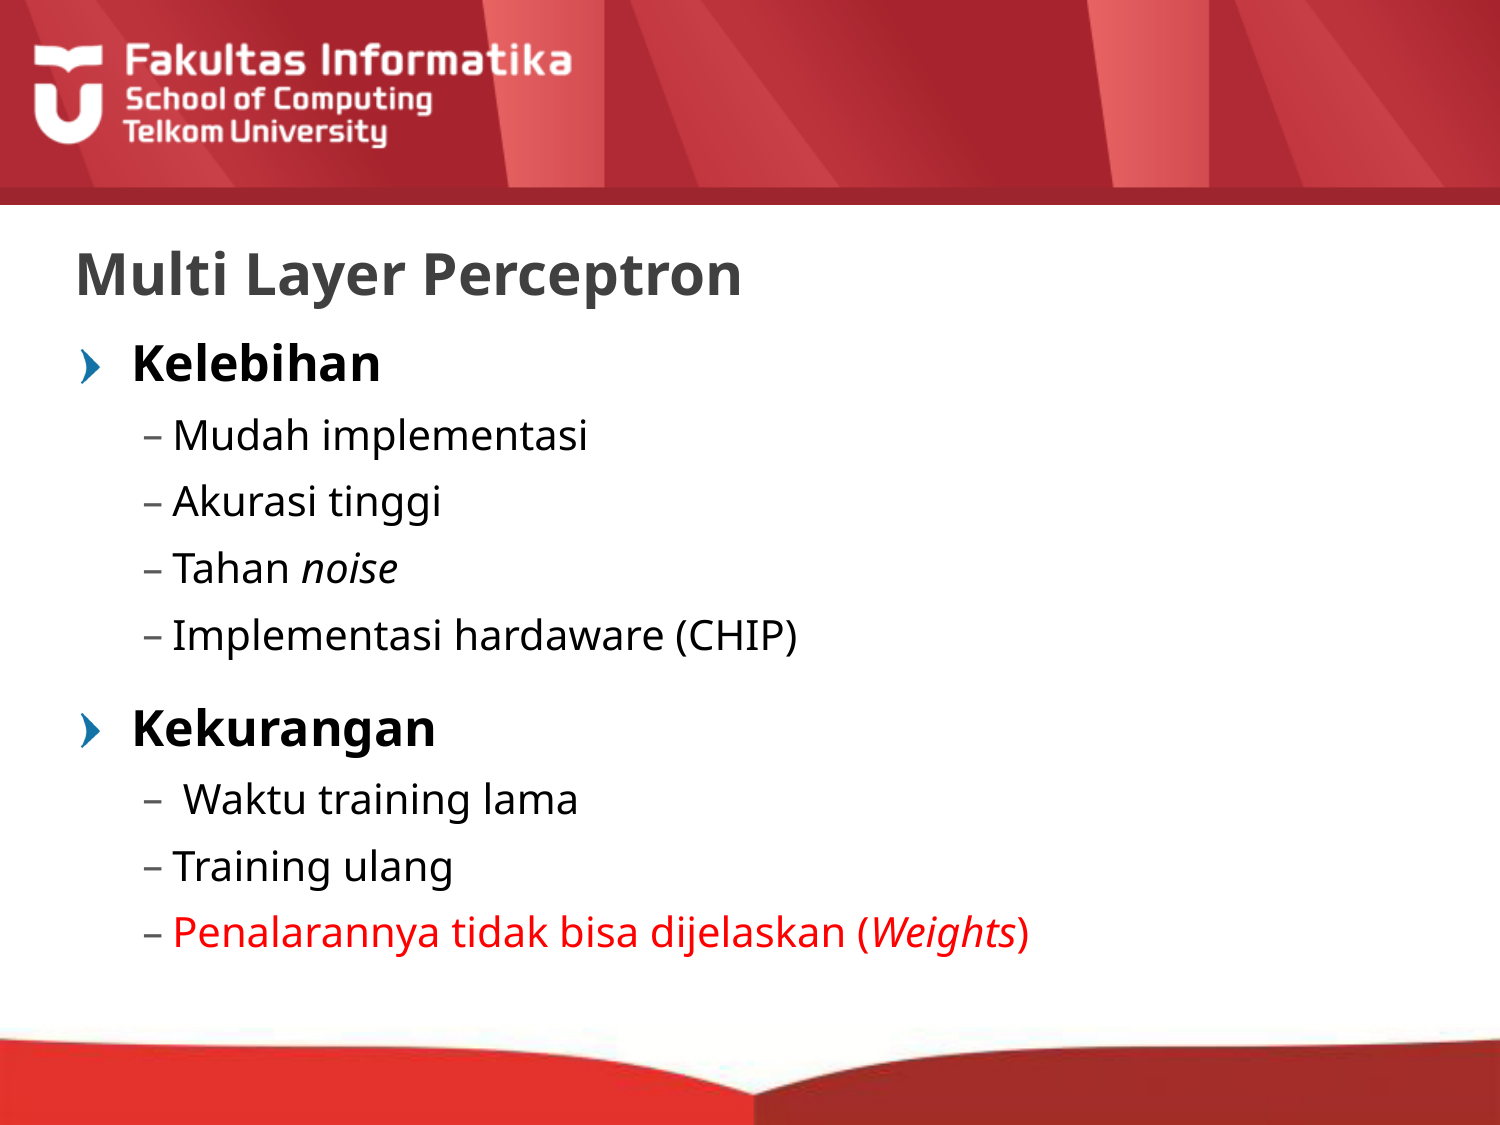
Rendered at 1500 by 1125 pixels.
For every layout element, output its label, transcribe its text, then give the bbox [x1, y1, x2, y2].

picture [74, 338, 104, 386]
title Multi Layer Perceptron [59, 219, 1426, 324]
picture [74, 702, 104, 750]
picture [0, 1024, 1500, 1125]
list Kelebihan Mudah implementasi Akurasi tinggi Tahan noise Implementasi hardaware (CHIP) Kekurangan Waktu training lama Training ulang Penalarannya tidak bisa dijelaskan (Weights) [59, 324, 1426, 990]
picture [0, 0, 1500, 205]
